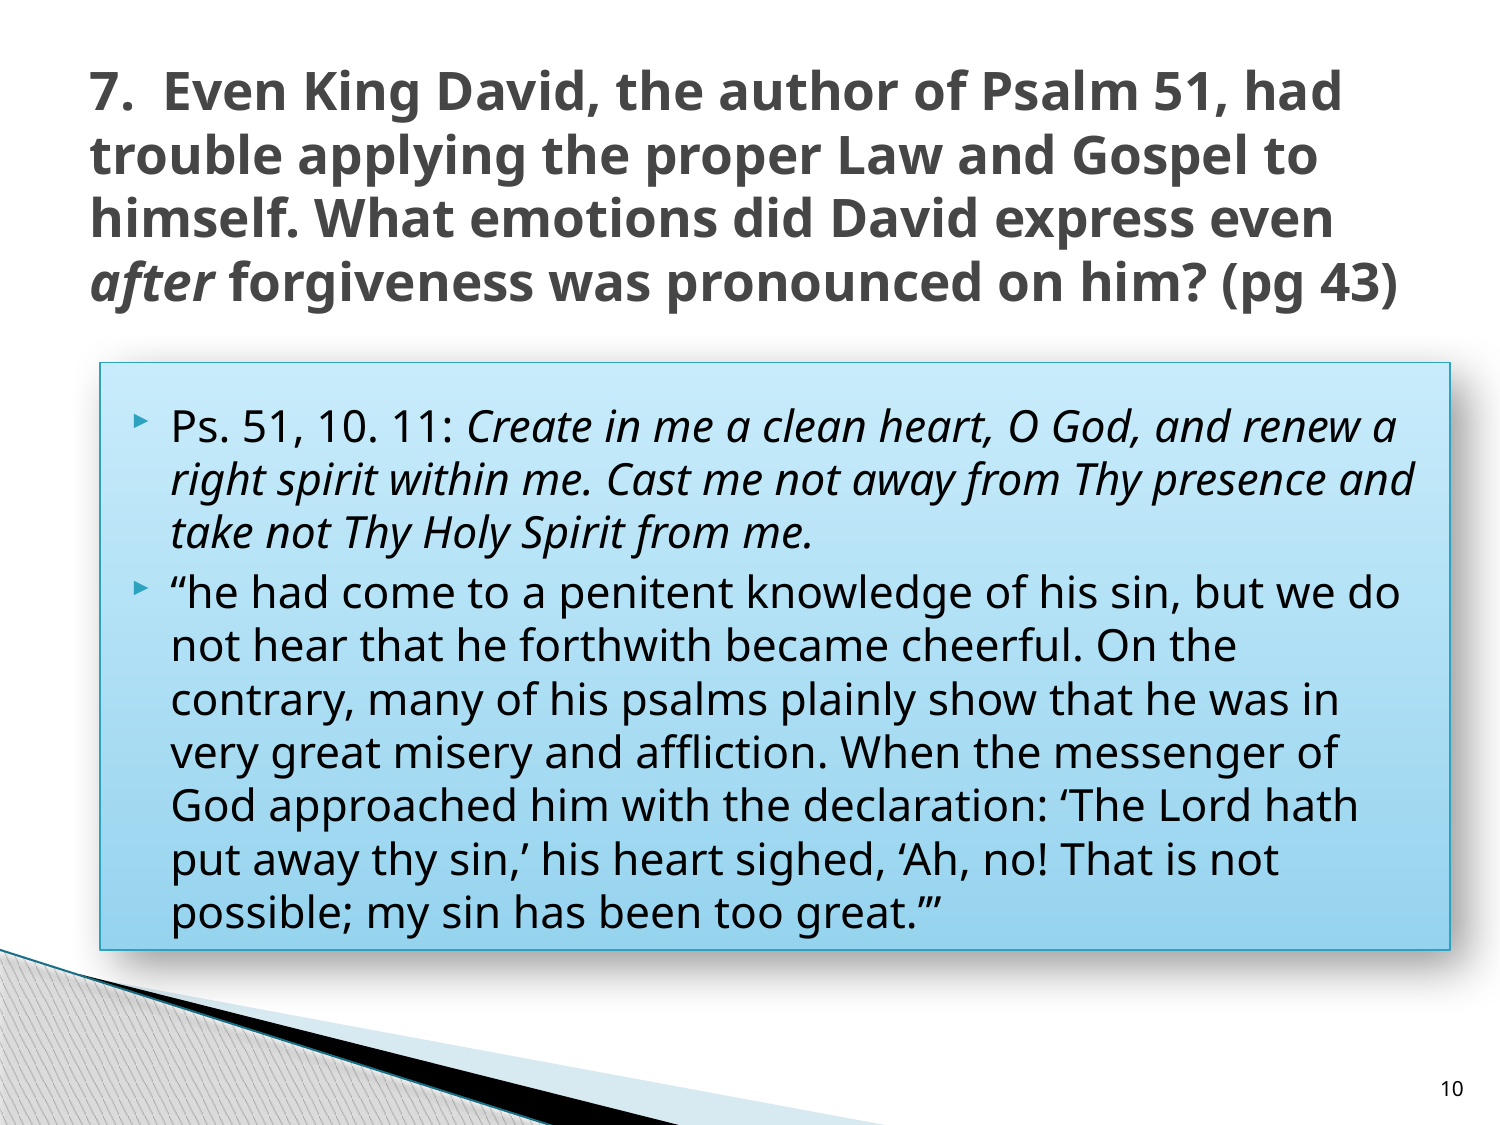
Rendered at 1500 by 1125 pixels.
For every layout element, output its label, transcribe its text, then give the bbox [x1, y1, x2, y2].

title 7. Even King David, the author of Psalm 51, had trouble applying the proper Law and Gospel to himself. What emotions did David express even after forgiveness was pronounced on him? (pg 43) [75, 45, 1425, 325]
slide_number 10 [1418, 1051, 1479, 1112]
list Ps. 51, 10. 11: Create in me a clean heart, O God, and renew a right spirit within me. Cast me not away from Thy presence and take not Thy Holy Spirit from me. “he had come to a penitent knowledge of his sin, but we do not hear that he forthwith became cheerful. On the contrary, many of his psalms plainly show that he was in very great misery and affliction. When the messenger of God approached him with the declaration: ‘The Lord hath put away thy sin,’ his heart sighed, ‘Ah, no! That is not possible; my sin has been too great.’” [99, 362, 1451, 951]
